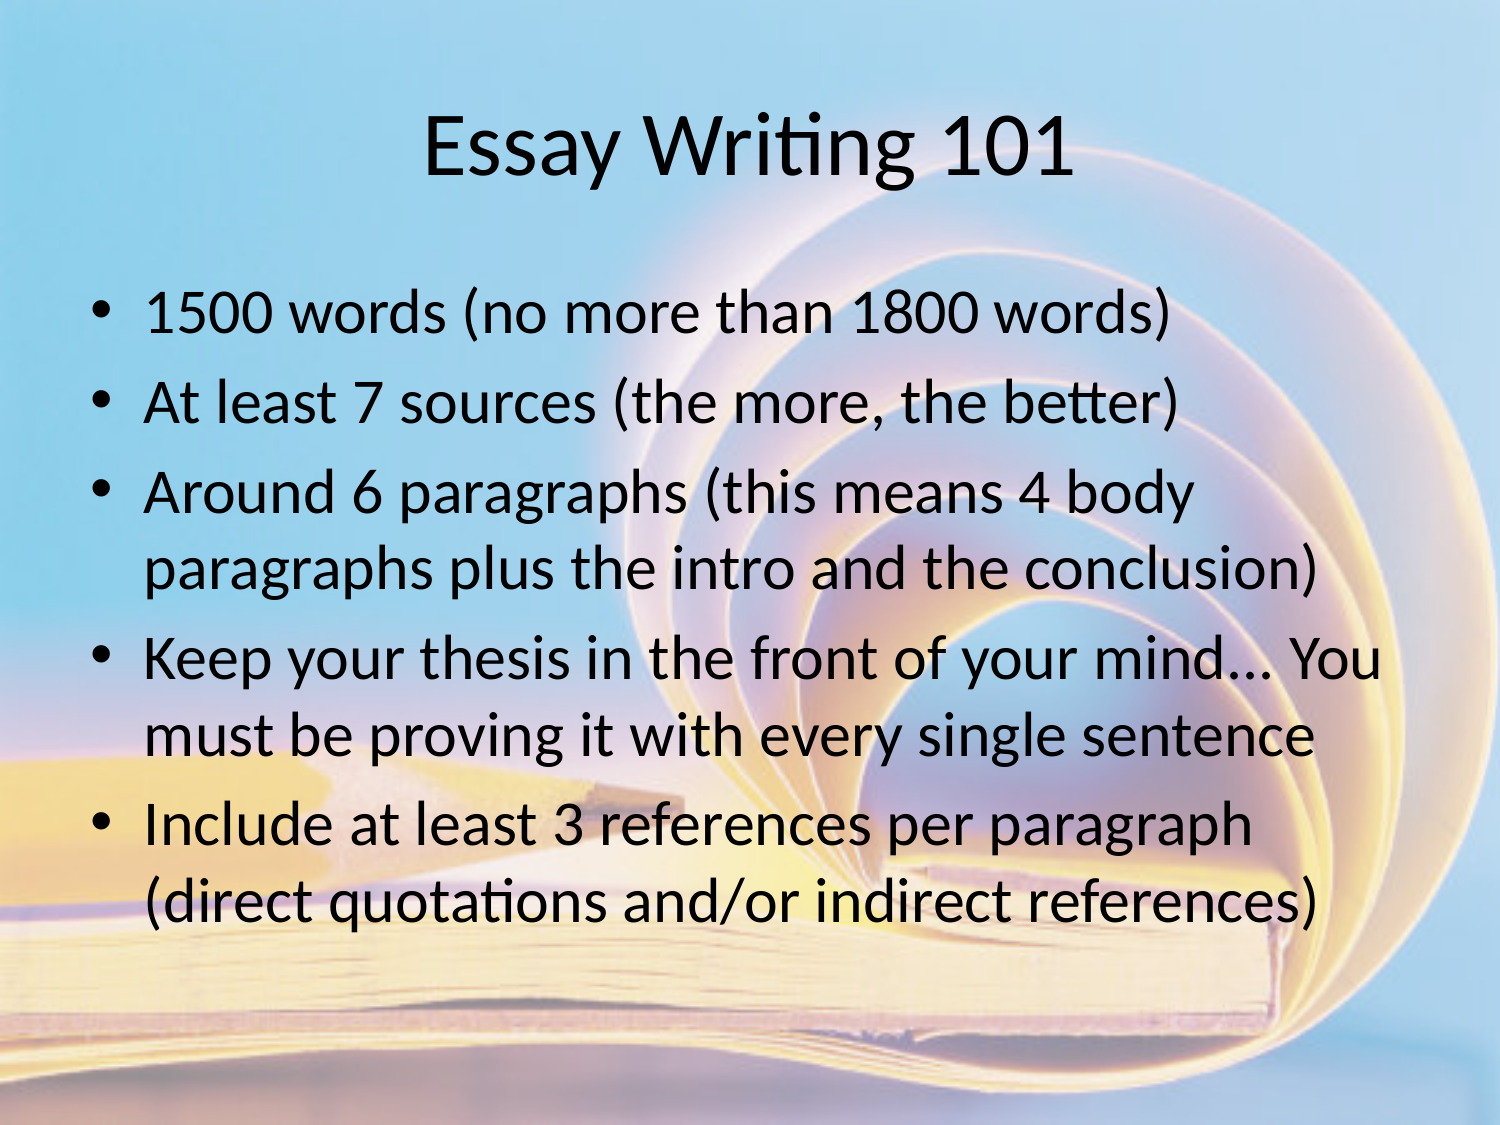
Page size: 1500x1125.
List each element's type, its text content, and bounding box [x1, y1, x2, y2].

list 1500 words (no more than 1800 words) At least 7 sources (the more, the better) Around 6 paragraphs (this means 4 body paragraphs plus the intro and the conclusion) Keep your thesis in the front of your mind... You must be proving it with every single sentence Include at least 3 references per paragraph (direct quotations and/or indirect references) [75, 262, 1425, 1005]
title Essay Writing 101 [75, 45, 1425, 233]
